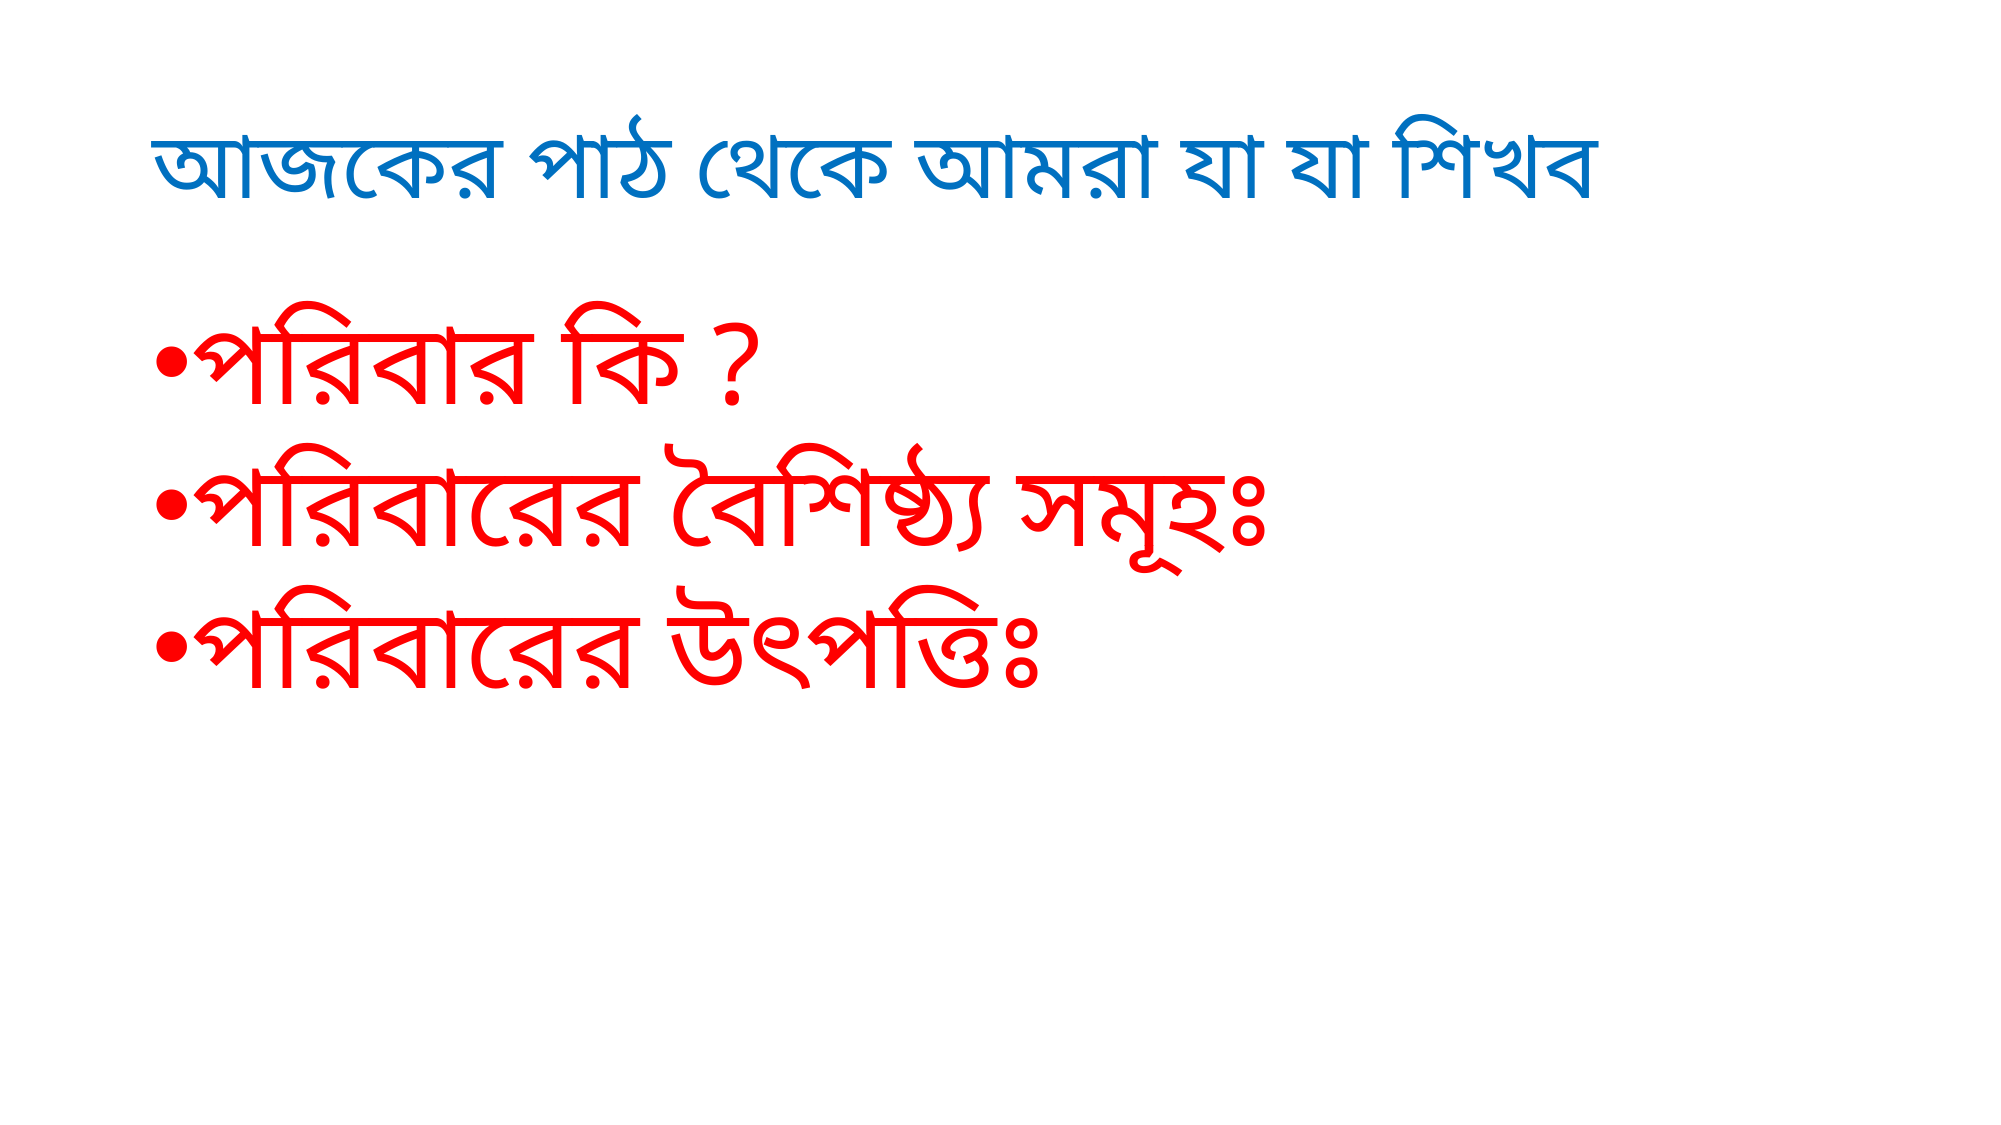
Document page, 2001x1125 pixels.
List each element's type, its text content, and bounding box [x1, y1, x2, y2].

list পরিবার কি ? পরিবারের বৈশিষ্ঠ্য সমূহঃ পরিবারের উৎপত্তিঃ [137, 299, 1863, 1014]
title আজকের পাঠ থেকে আমরা যা যা শিখব [137, 59, 1863, 278]
